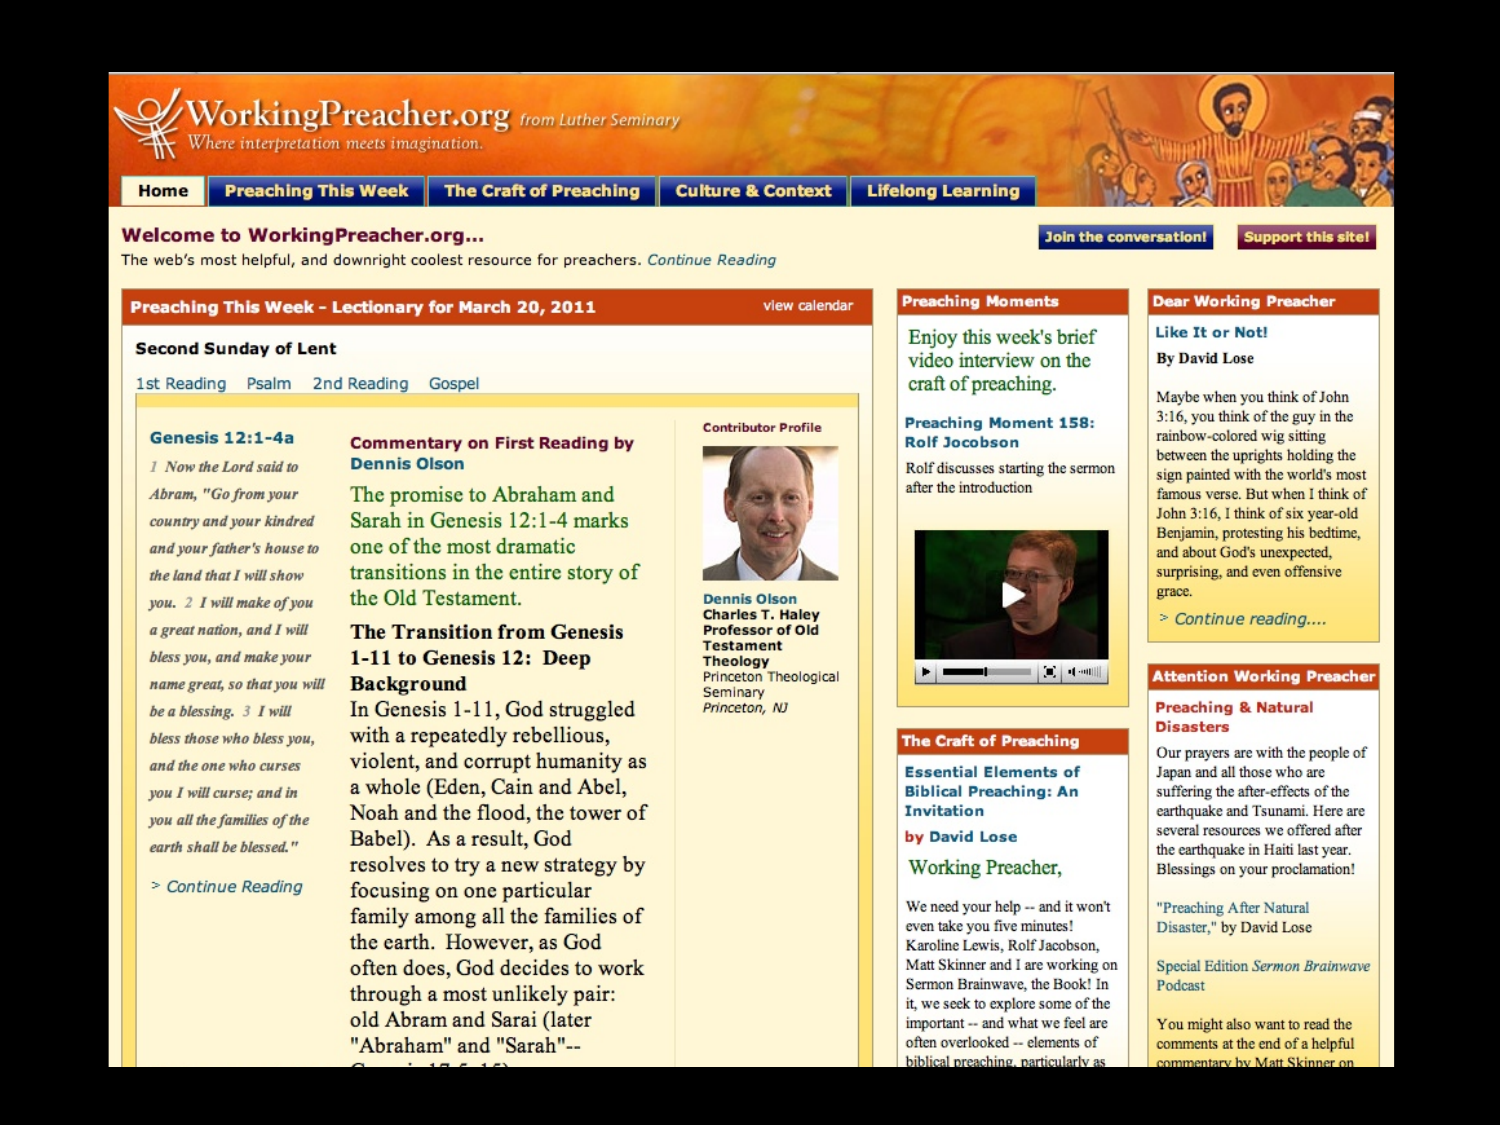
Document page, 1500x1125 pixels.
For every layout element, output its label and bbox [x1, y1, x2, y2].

picture [108, 72, 1395, 1067]
